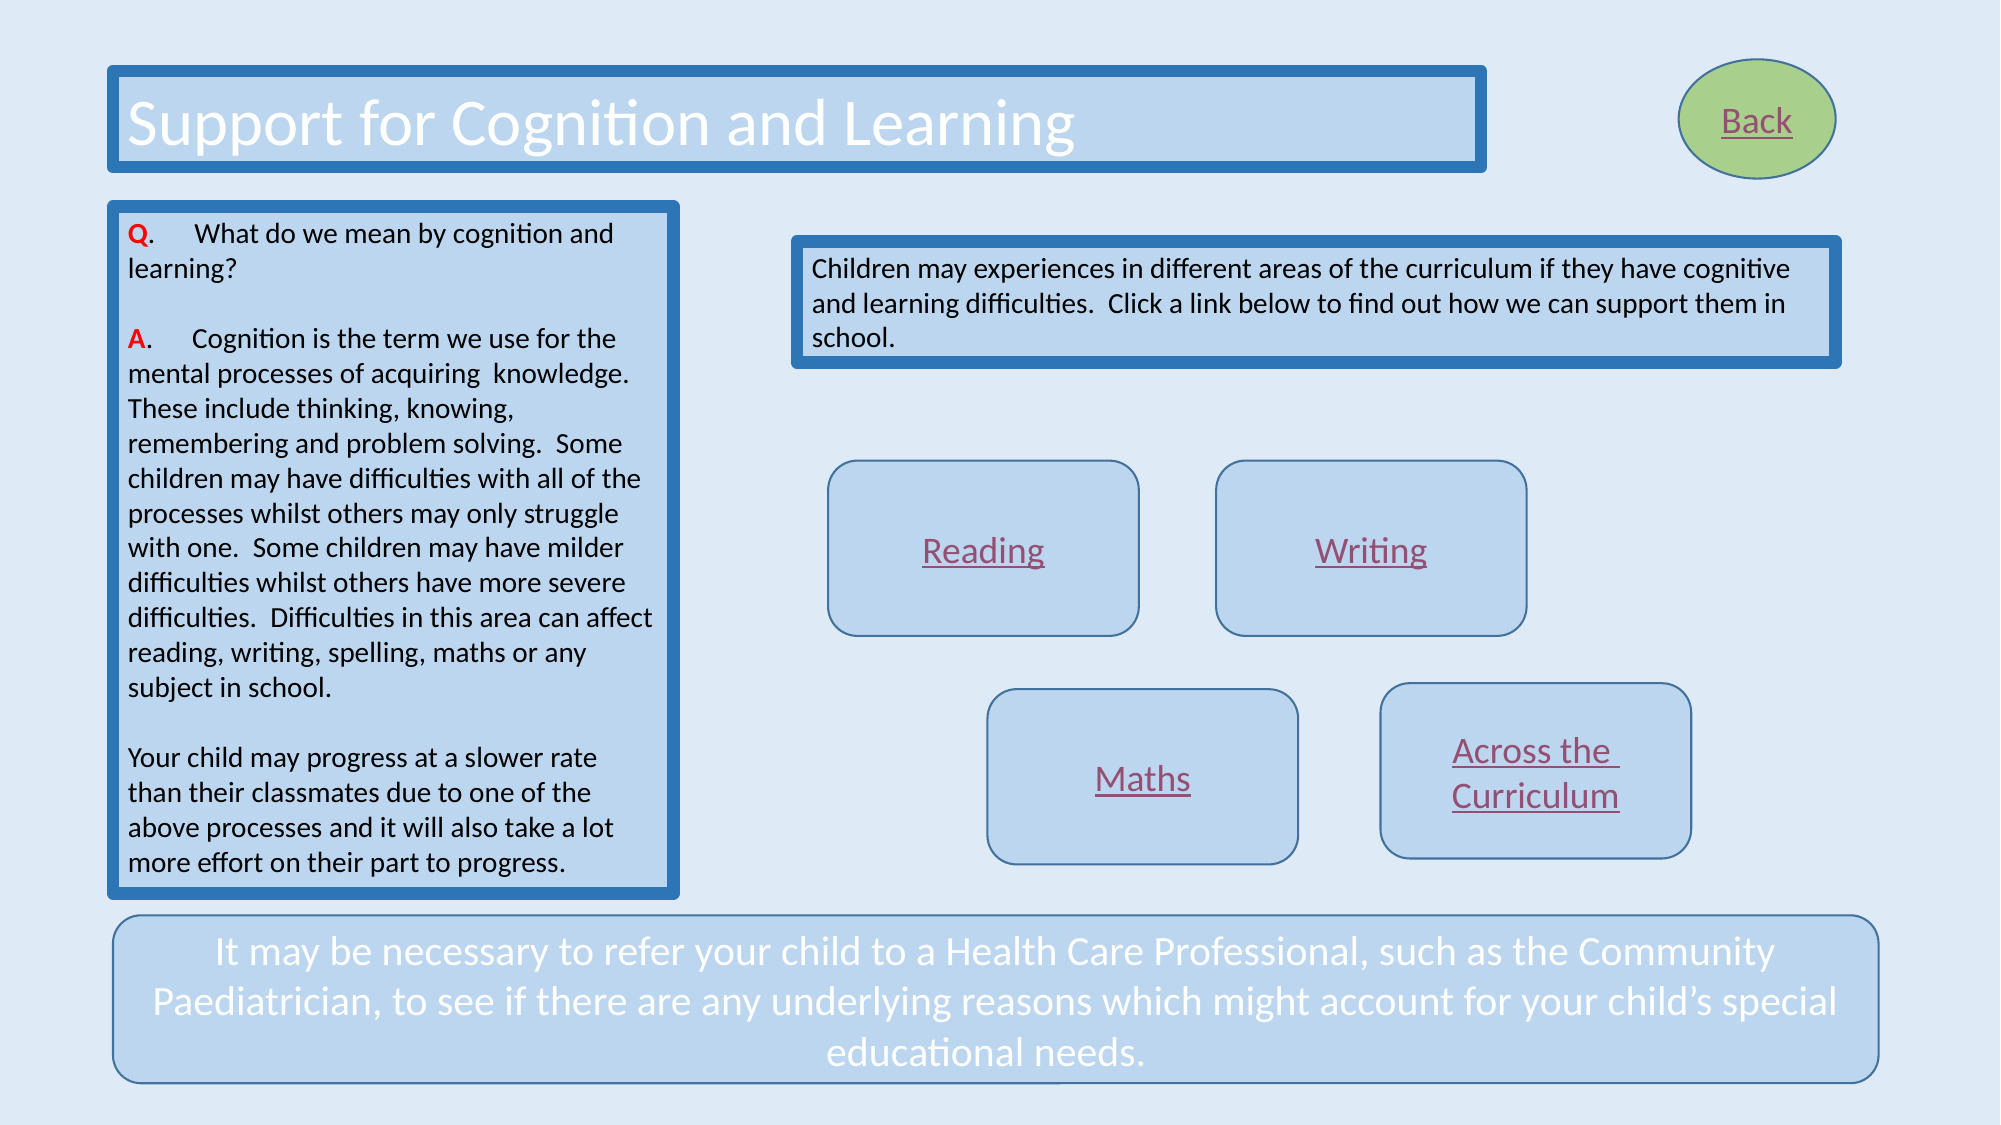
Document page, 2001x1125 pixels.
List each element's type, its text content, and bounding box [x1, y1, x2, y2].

text_box Reading [828, 460, 1139, 636]
text_box It may be necessary to refer your child to a Health Care Professional, such as the Community Paediatrician, to see if there are any underlying reasons which might account for your child’s special educational needs. [112, 915, 1879, 1084]
text_box Support for Cognition and Learning [112, 71, 1481, 168]
text_box Back [1678, 59, 1836, 179]
text_box Across the Curriculum [1380, 683, 1692, 859]
text_box Maths [987, 689, 1299, 865]
text_box Q. What do we mean by cognition and learning? A. Cognition is the term we use for the mental processes of acquiring knowledge. These include thinking, knowing, remembering and problem solving. Some children may have difficulties with all of the processes whilst others may only struggle with one. Some children may have milder difficulties whilst others have more severe difficulties. Difficulties in this area can affect reading, writing, spelling, maths or any subject in school. Your child may progress at a slower rate than their classmates due to one of the above processes and it will also take a lot more effort on their part to progress. [112, 206, 674, 894]
text_box Writing [1216, 460, 1527, 636]
text_box Children may experiences in different areas of the curriculum if they have cognitive and learning difficulties. Click a link below to find out how we can support them in school. [796, 241, 1836, 363]
